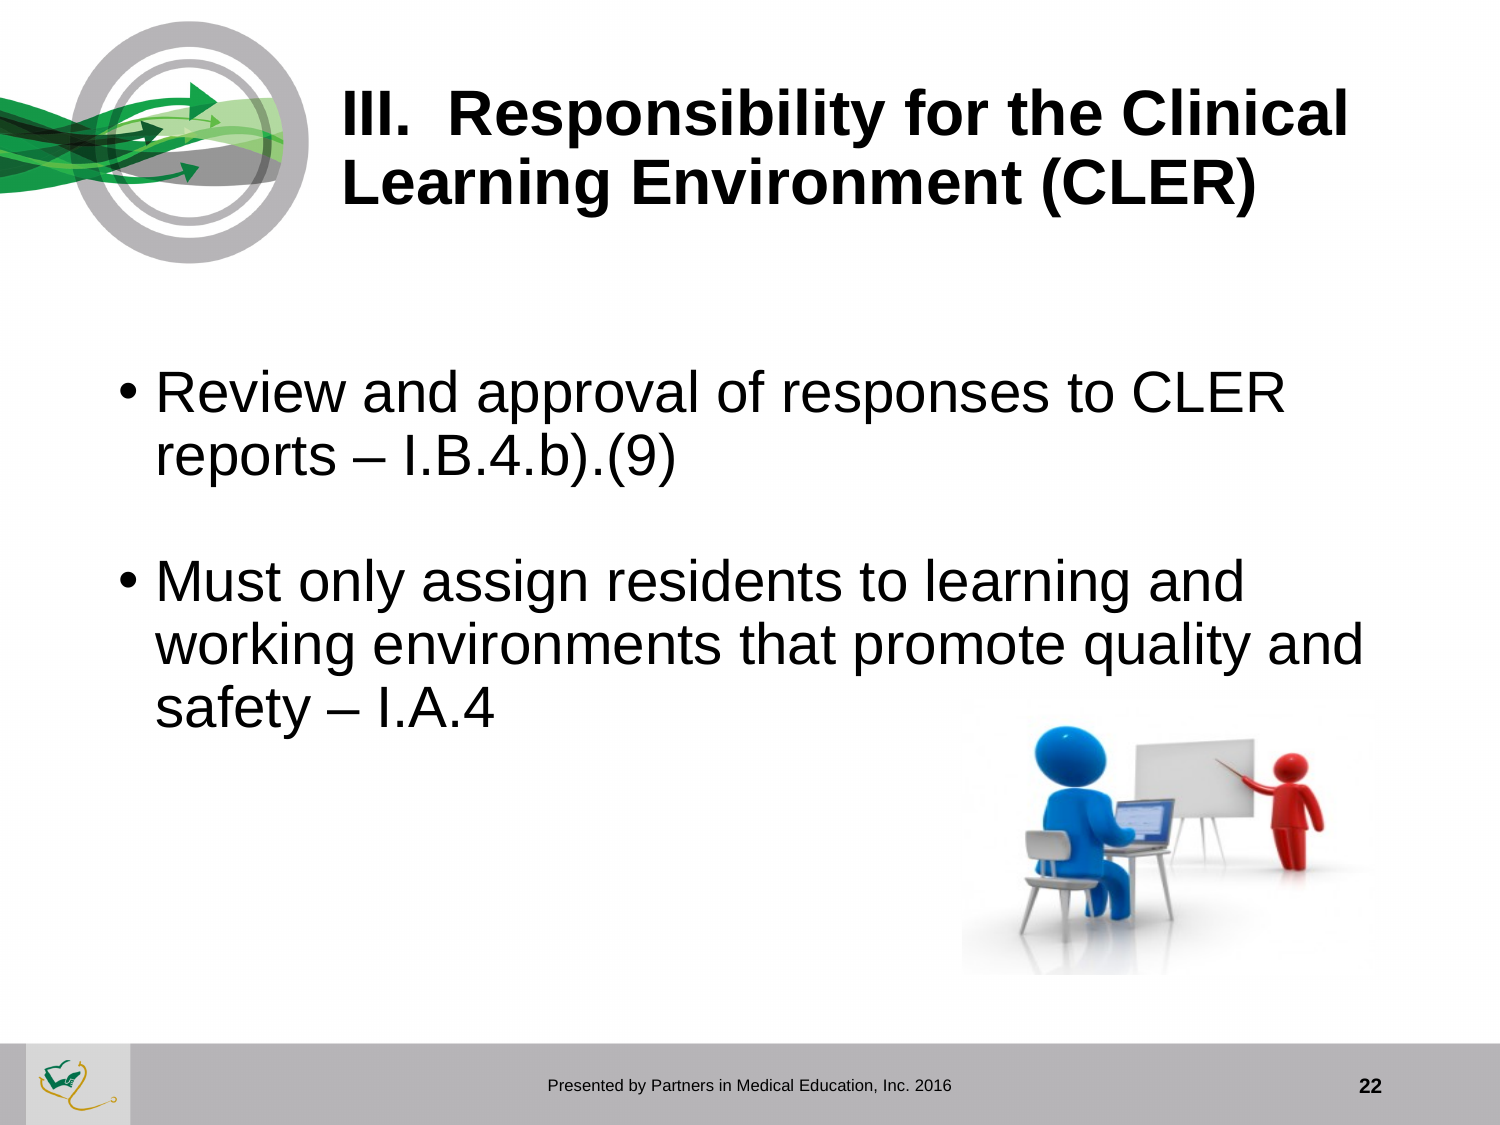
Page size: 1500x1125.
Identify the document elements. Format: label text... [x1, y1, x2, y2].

picture [0, 0, 1500, 1125]
slide_number 22 [1059, 1055, 1397, 1116]
footer Presented by Partners in Medical Education, Inc. 2016 [496, 1055, 1004, 1116]
title III. Responsibility for the Clinical Learning Environment (CLER) [326, 40, 1397, 258]
list Review and approval of responses to CLER reports – I.B.4.b).(9) Must only assign residents to learning and working environments that promote quality and safety – I.A.4 [103, 285, 1397, 1014]
